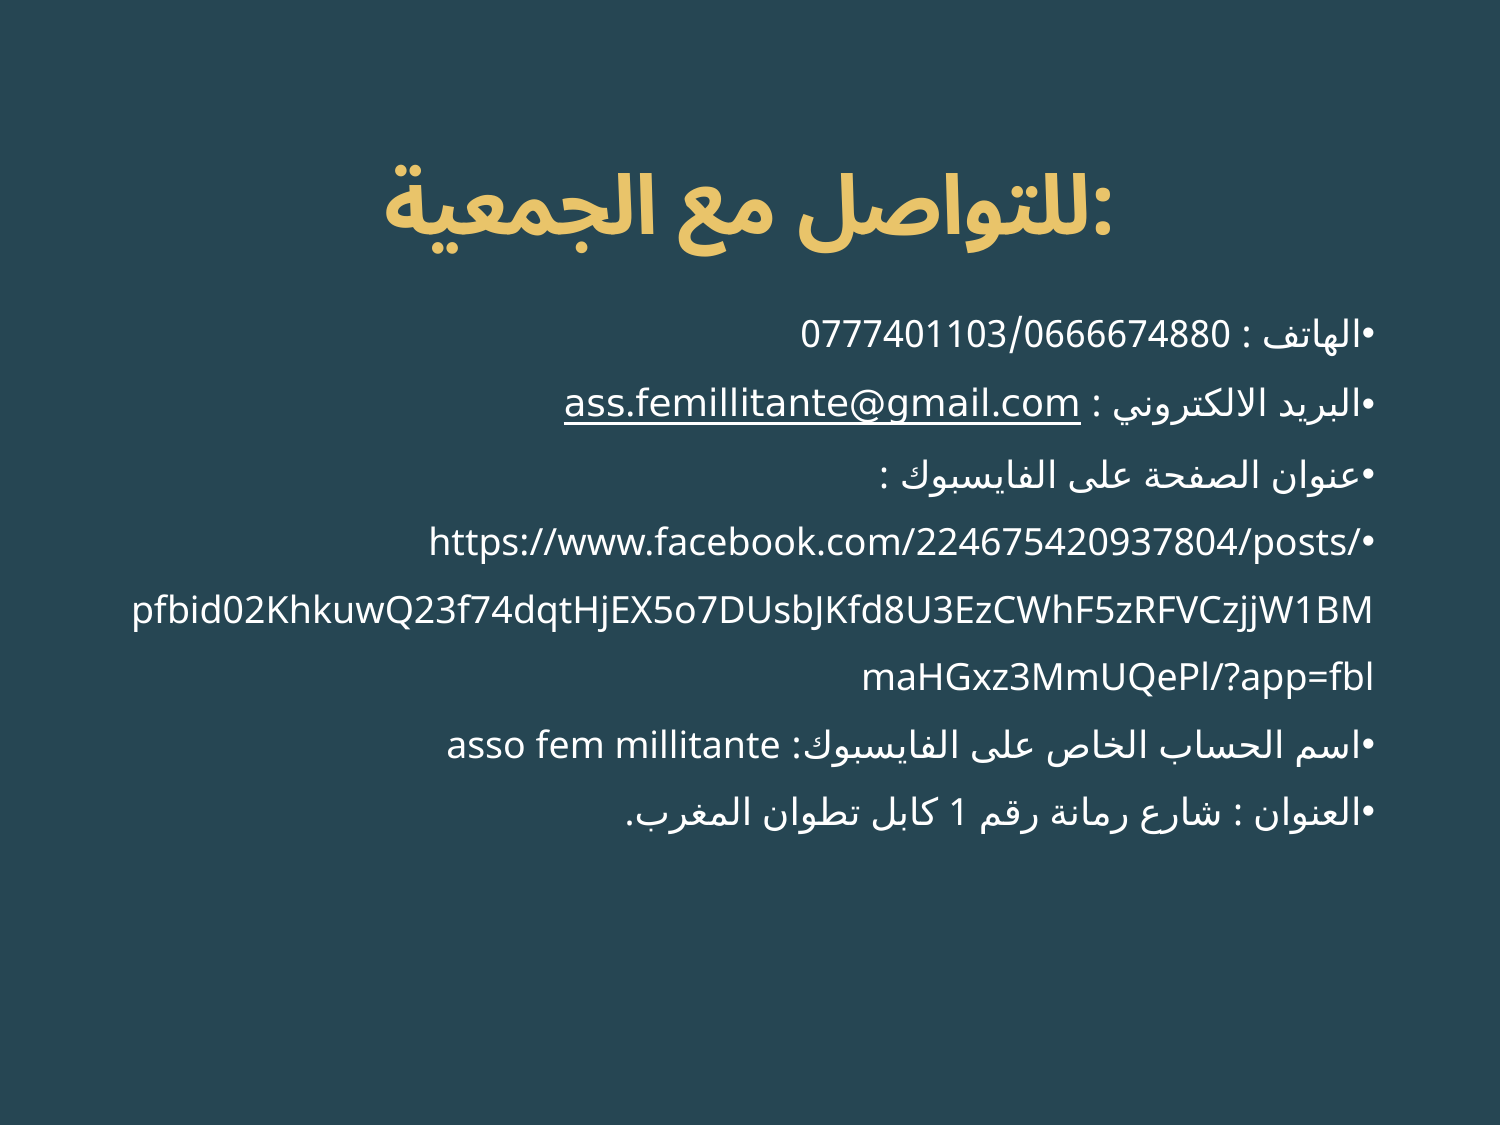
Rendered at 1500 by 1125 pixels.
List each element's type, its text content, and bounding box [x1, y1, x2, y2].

list الهاتف : 0777401103/0666674880 البريد الالكتروني : ass.femillitante@gmail.com عنوان الصفحة على الفايسبوك : https://www.facebook.com/224675420937804/posts/pfbid02KhkuwQ23f74dqtHjEX5o7DUsbJKfd8U3EzCWhF5zRFVCzjjW1BMmaHGxz3MmUQePl/?app=fbl اسم الحساب الخاص على الفايسبوك: asso fem millitante العنوان : شارع رمانة رقم 1 كابل تطوان المغرب. [125, 287, 1375, 888]
title للتواصل مع الجمعية: [187, 149, 1313, 251]
